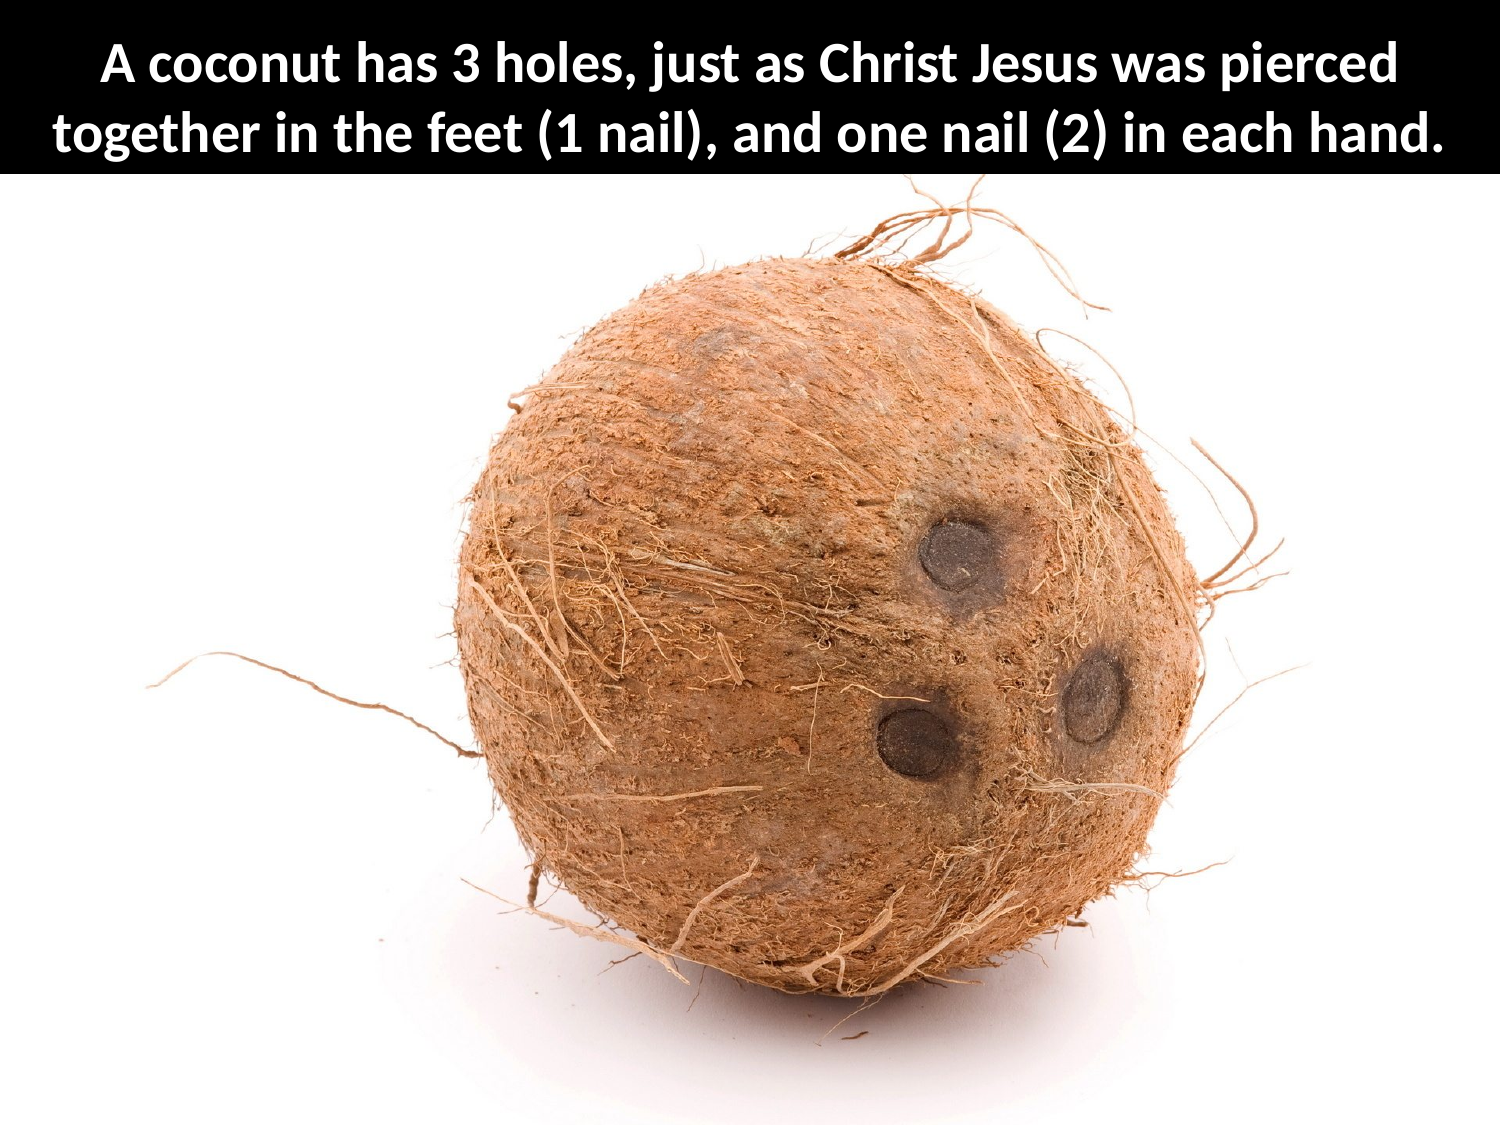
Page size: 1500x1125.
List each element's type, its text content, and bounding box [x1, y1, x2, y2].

title A coconut has 3 holes, just as Christ Jesus was pierced together in the feet (1 nail), and one nail (2) in each hand. [24, 0, 1475, 173]
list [0, 174, 1500, 1125]
